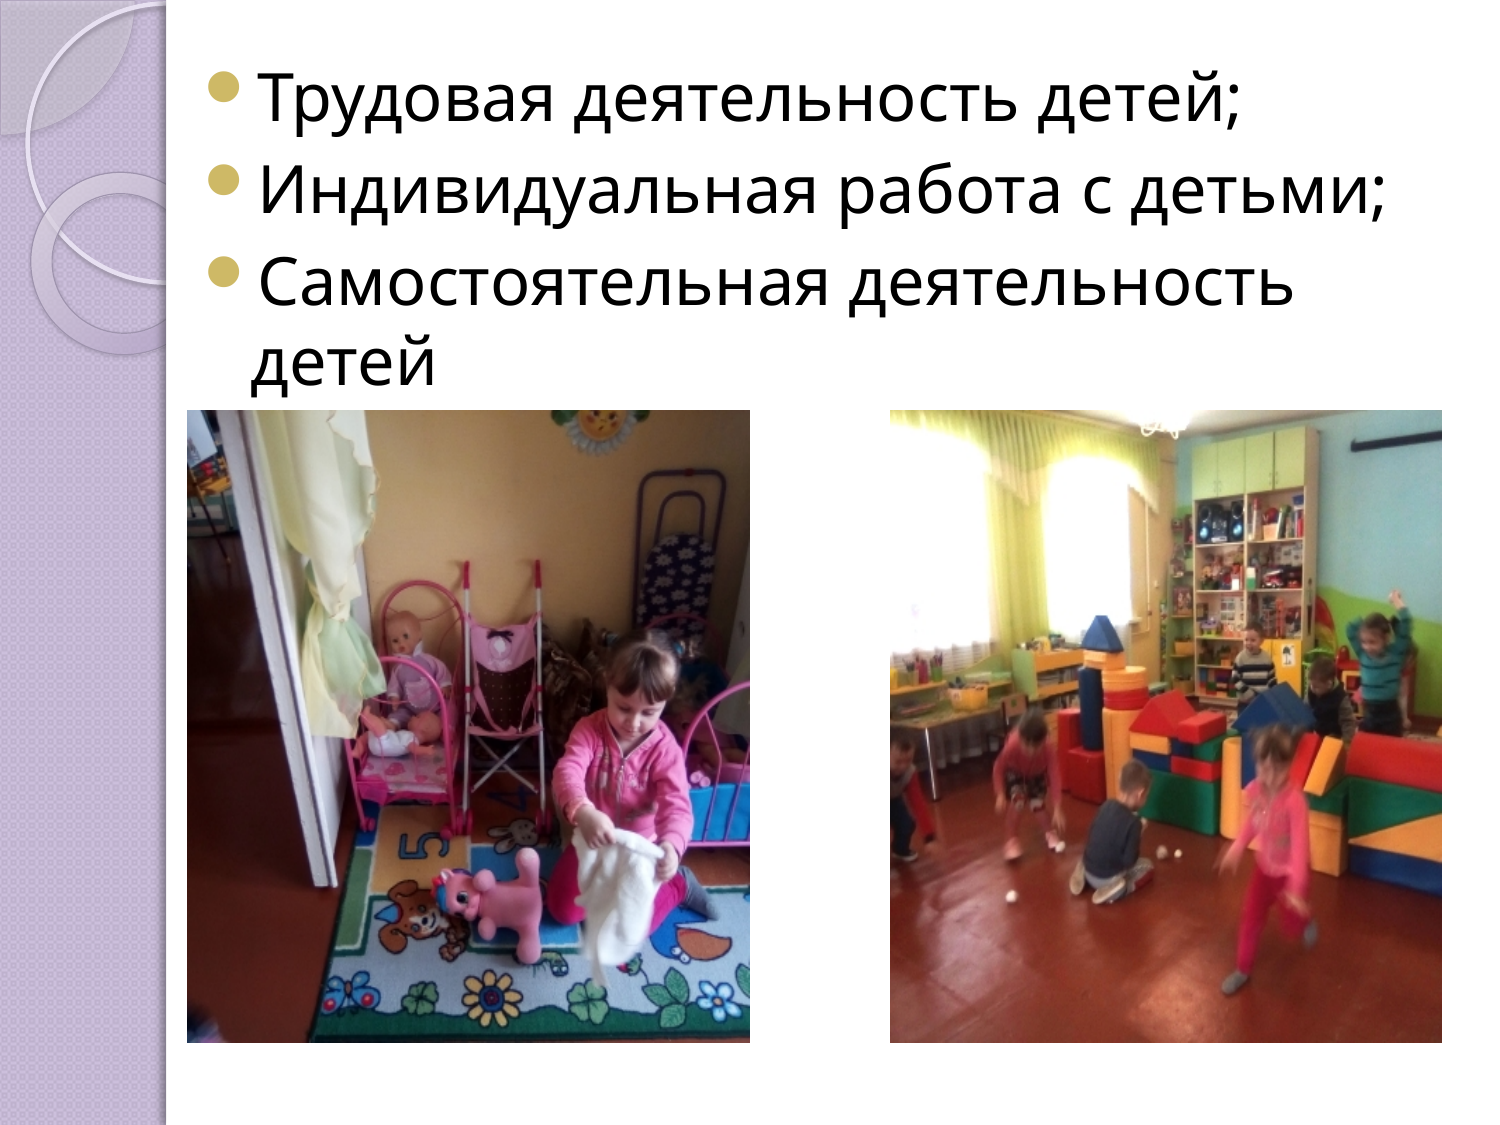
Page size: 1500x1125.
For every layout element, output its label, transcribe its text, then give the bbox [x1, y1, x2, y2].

picture [187, 409, 751, 1044]
list Трудовая деятельность детей; Индивидуальная работа с детьми; Самостоятельная деятельность детей [175, 46, 1465, 361]
picture [890, 409, 1442, 1044]
